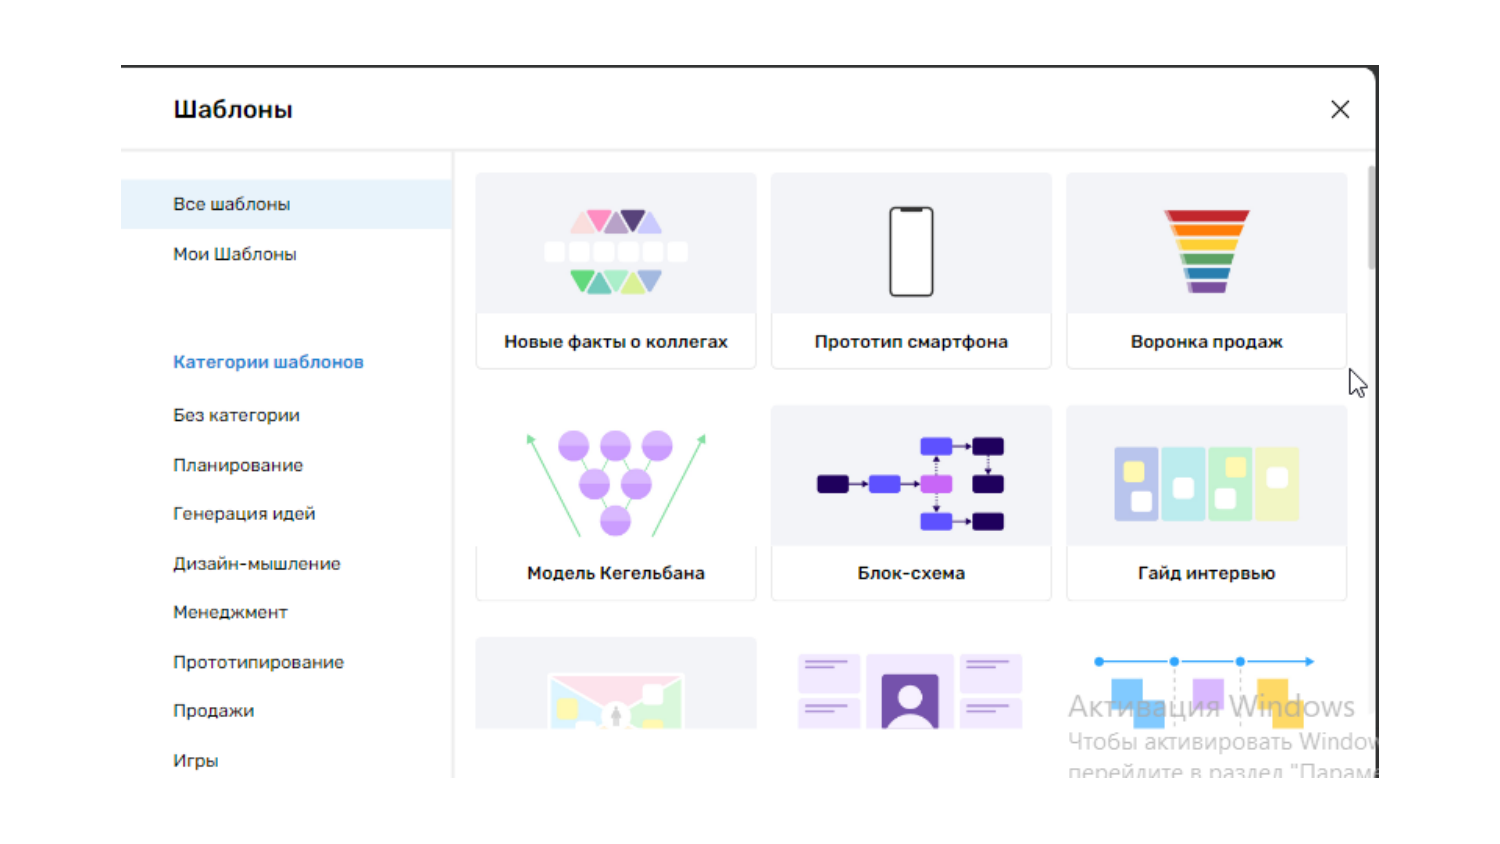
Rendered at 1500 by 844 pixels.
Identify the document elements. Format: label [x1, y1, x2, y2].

picture [120, 65, 1380, 779]
